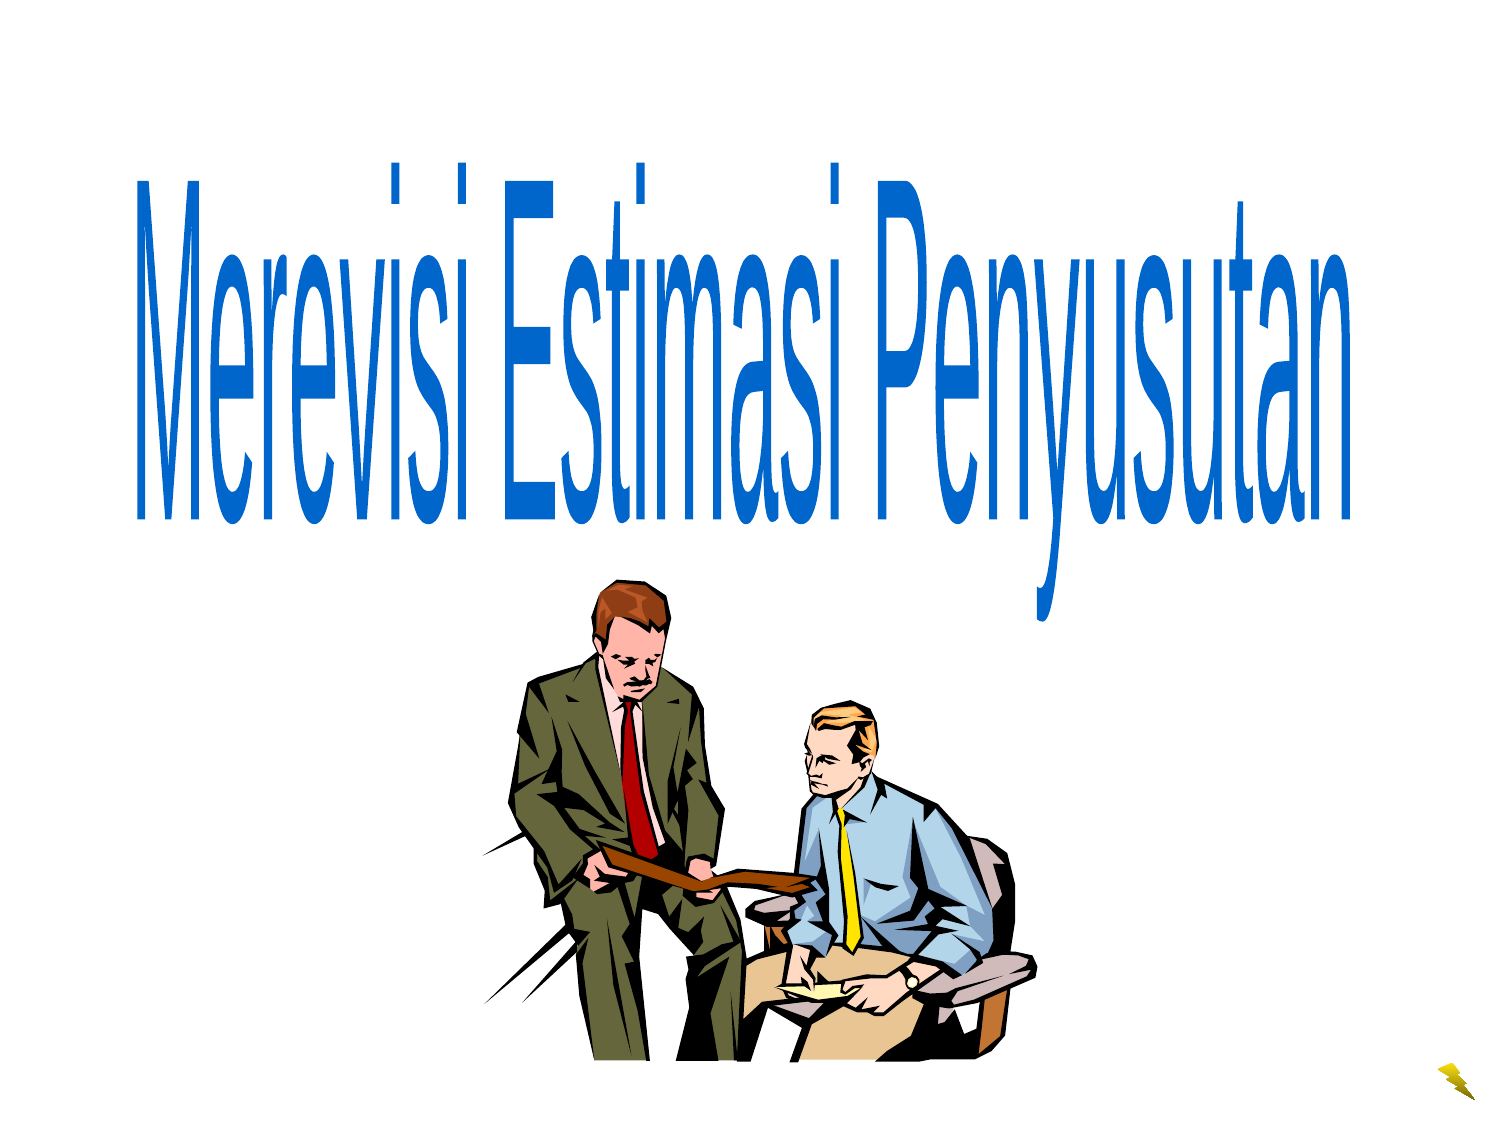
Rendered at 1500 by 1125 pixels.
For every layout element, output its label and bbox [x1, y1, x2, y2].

text_box [482, 579, 1038, 1063]
text_box [1437, 1062, 1476, 1101]
